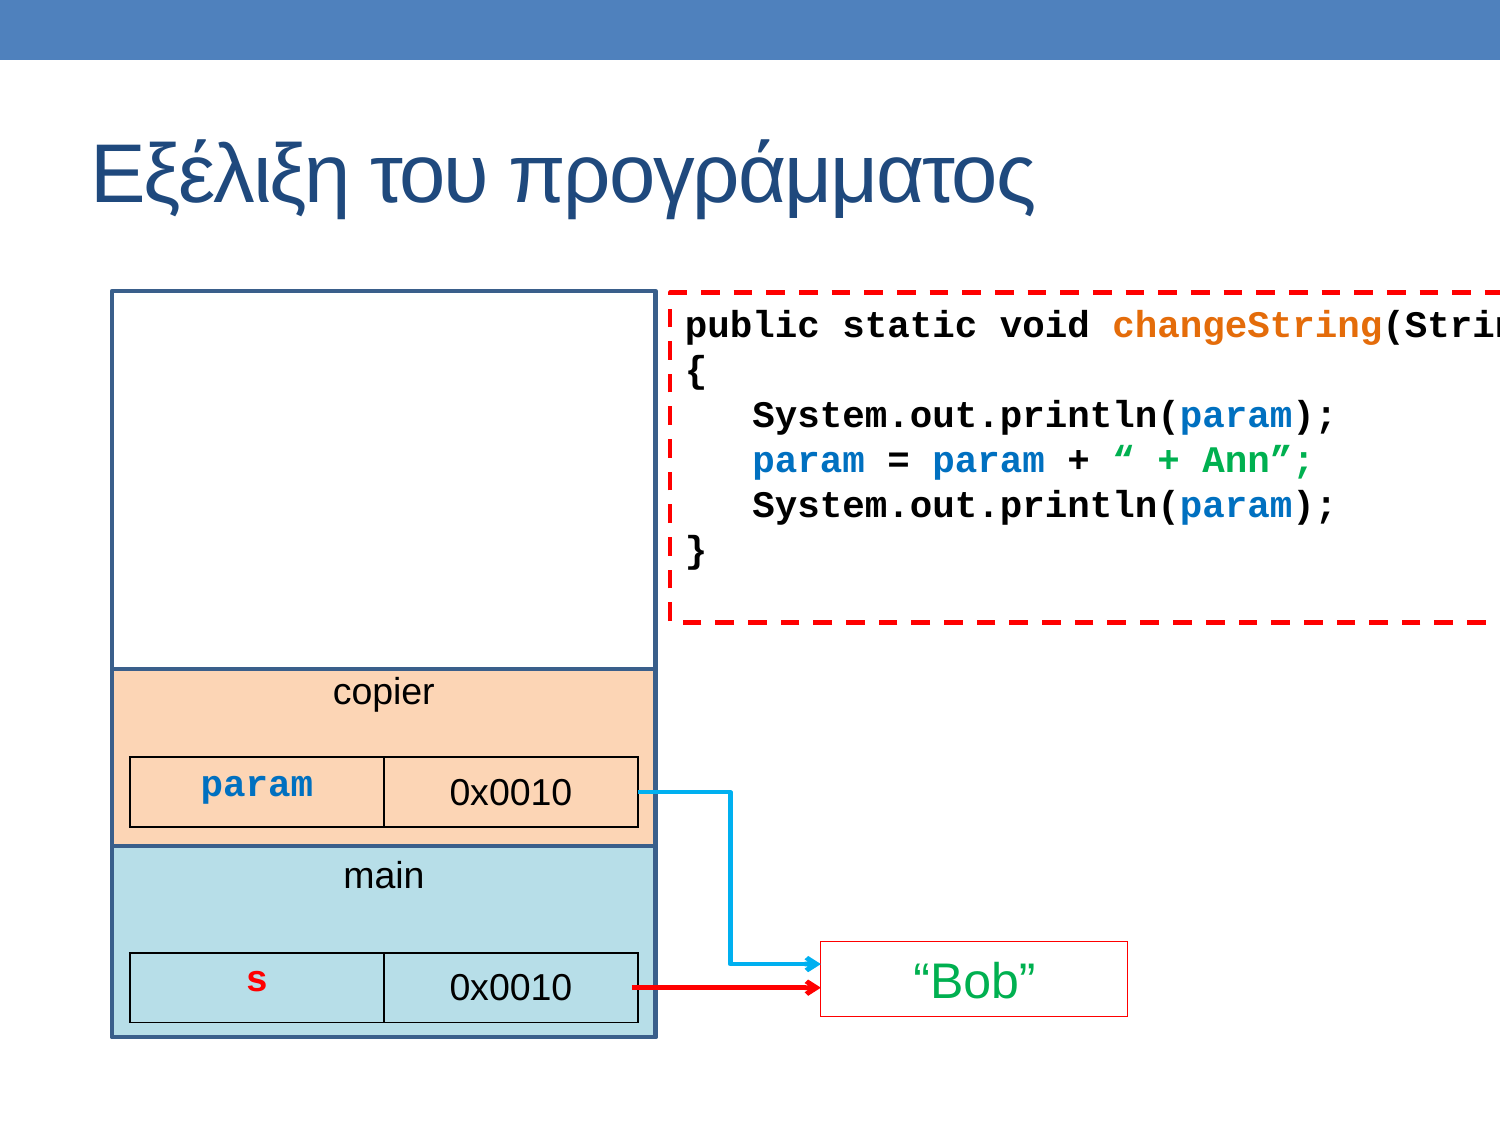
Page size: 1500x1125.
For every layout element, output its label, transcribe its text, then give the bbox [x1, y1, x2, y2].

title Εξέλιξη του προγράμματος [75, 87, 1425, 250]
text_box [110, 847, 658, 1039]
text_box copier [110, 667, 658, 848]
text_box public static void changeString(String param) { System.out.println(param); param = param + “ + Ann”; System.out.println(param); } [670, 292, 1500, 623]
text_box “Bob” [820, 941, 1128, 1017]
table_header param [131, 758, 383, 826]
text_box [637, 791, 822, 965]
table_header 0x0010 [385, 758, 637, 826]
text_box [110, 289, 658, 667]
